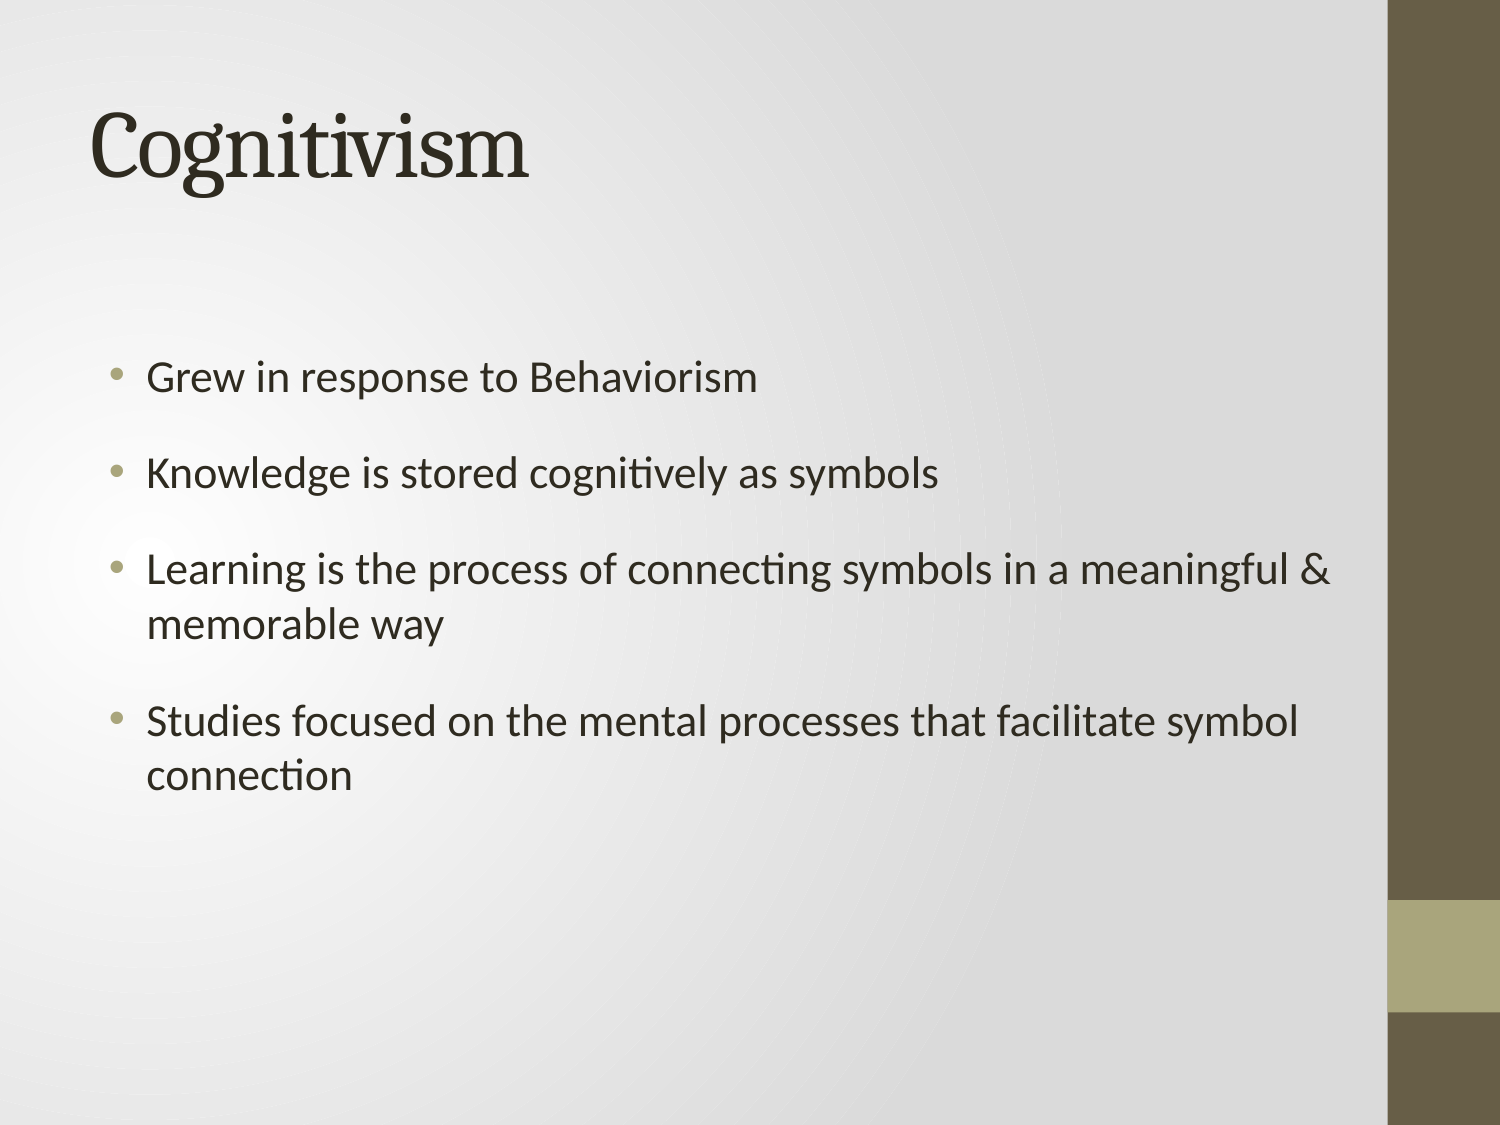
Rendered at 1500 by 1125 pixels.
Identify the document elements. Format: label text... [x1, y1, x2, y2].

title Cognitivism [75, 45, 1325, 233]
list Grew in response to Behaviorism Knowledge is stored cognitively as symbols Learning is the process of connecting symbols in a meaningful & memorable way Studies focused on the mental processes that facilitate symbol connection [74, 338, 1451, 1083]
